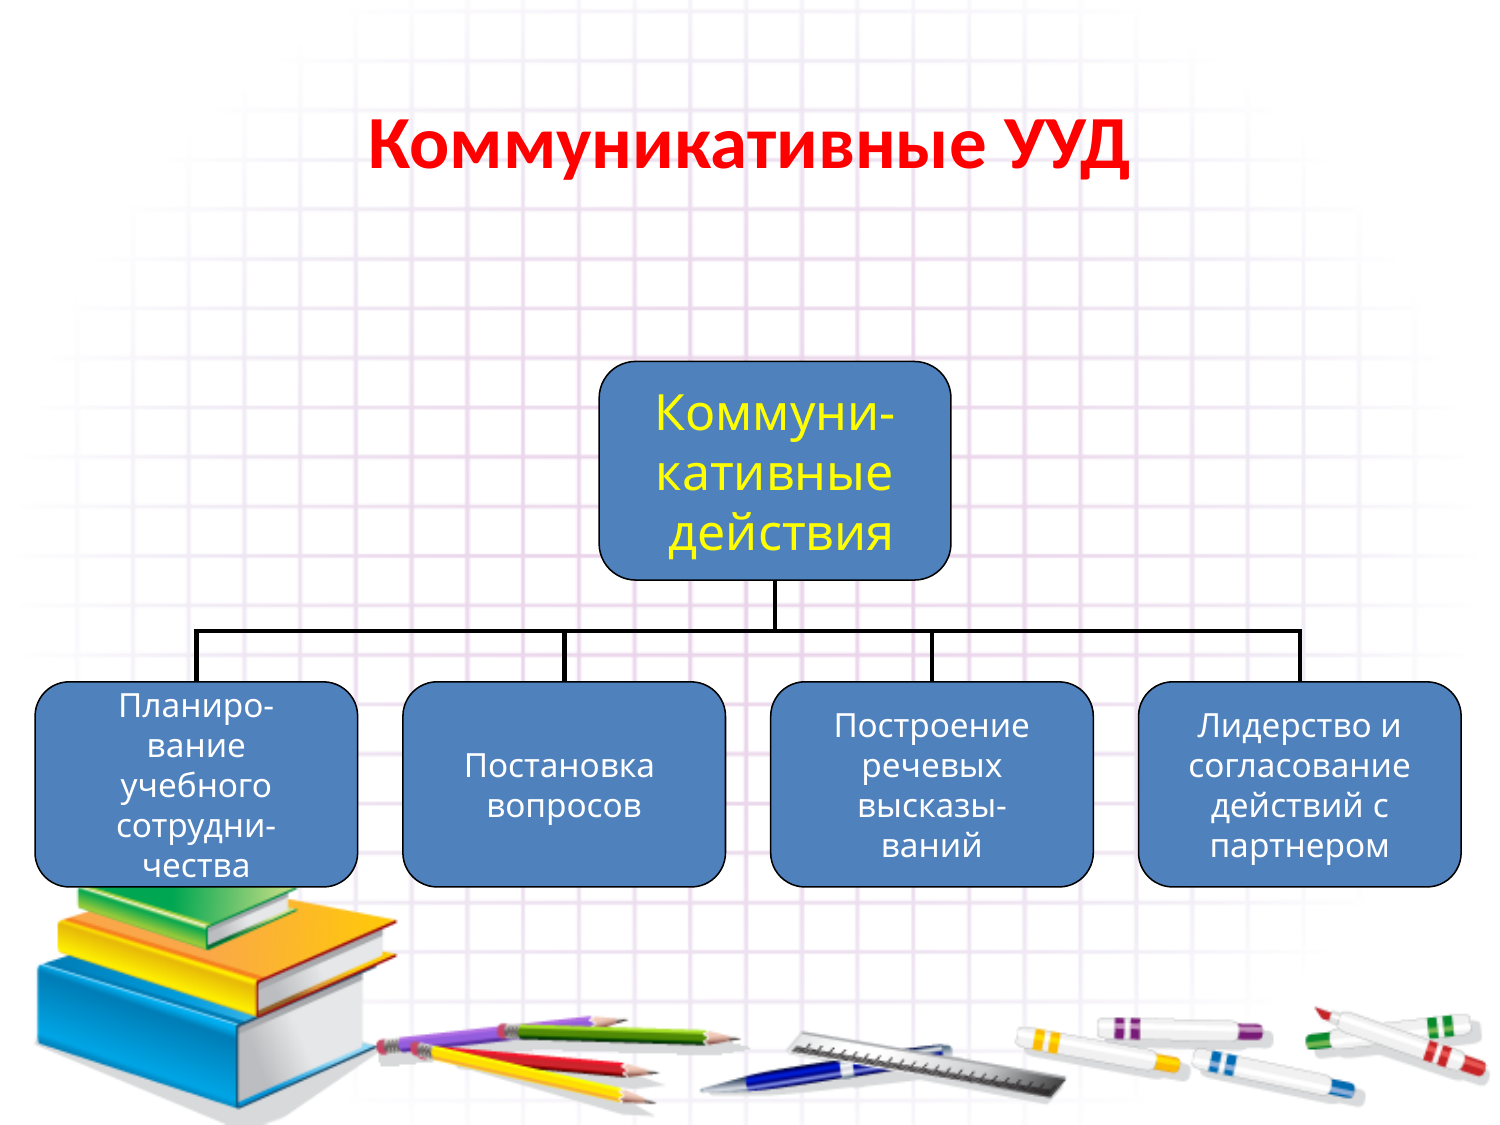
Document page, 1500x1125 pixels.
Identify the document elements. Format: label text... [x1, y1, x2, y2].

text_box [34, 361, 1462, 888]
picture [0, 0, 1500, 1125]
title Коммуникативные УУД [74, 44, 1426, 233]
